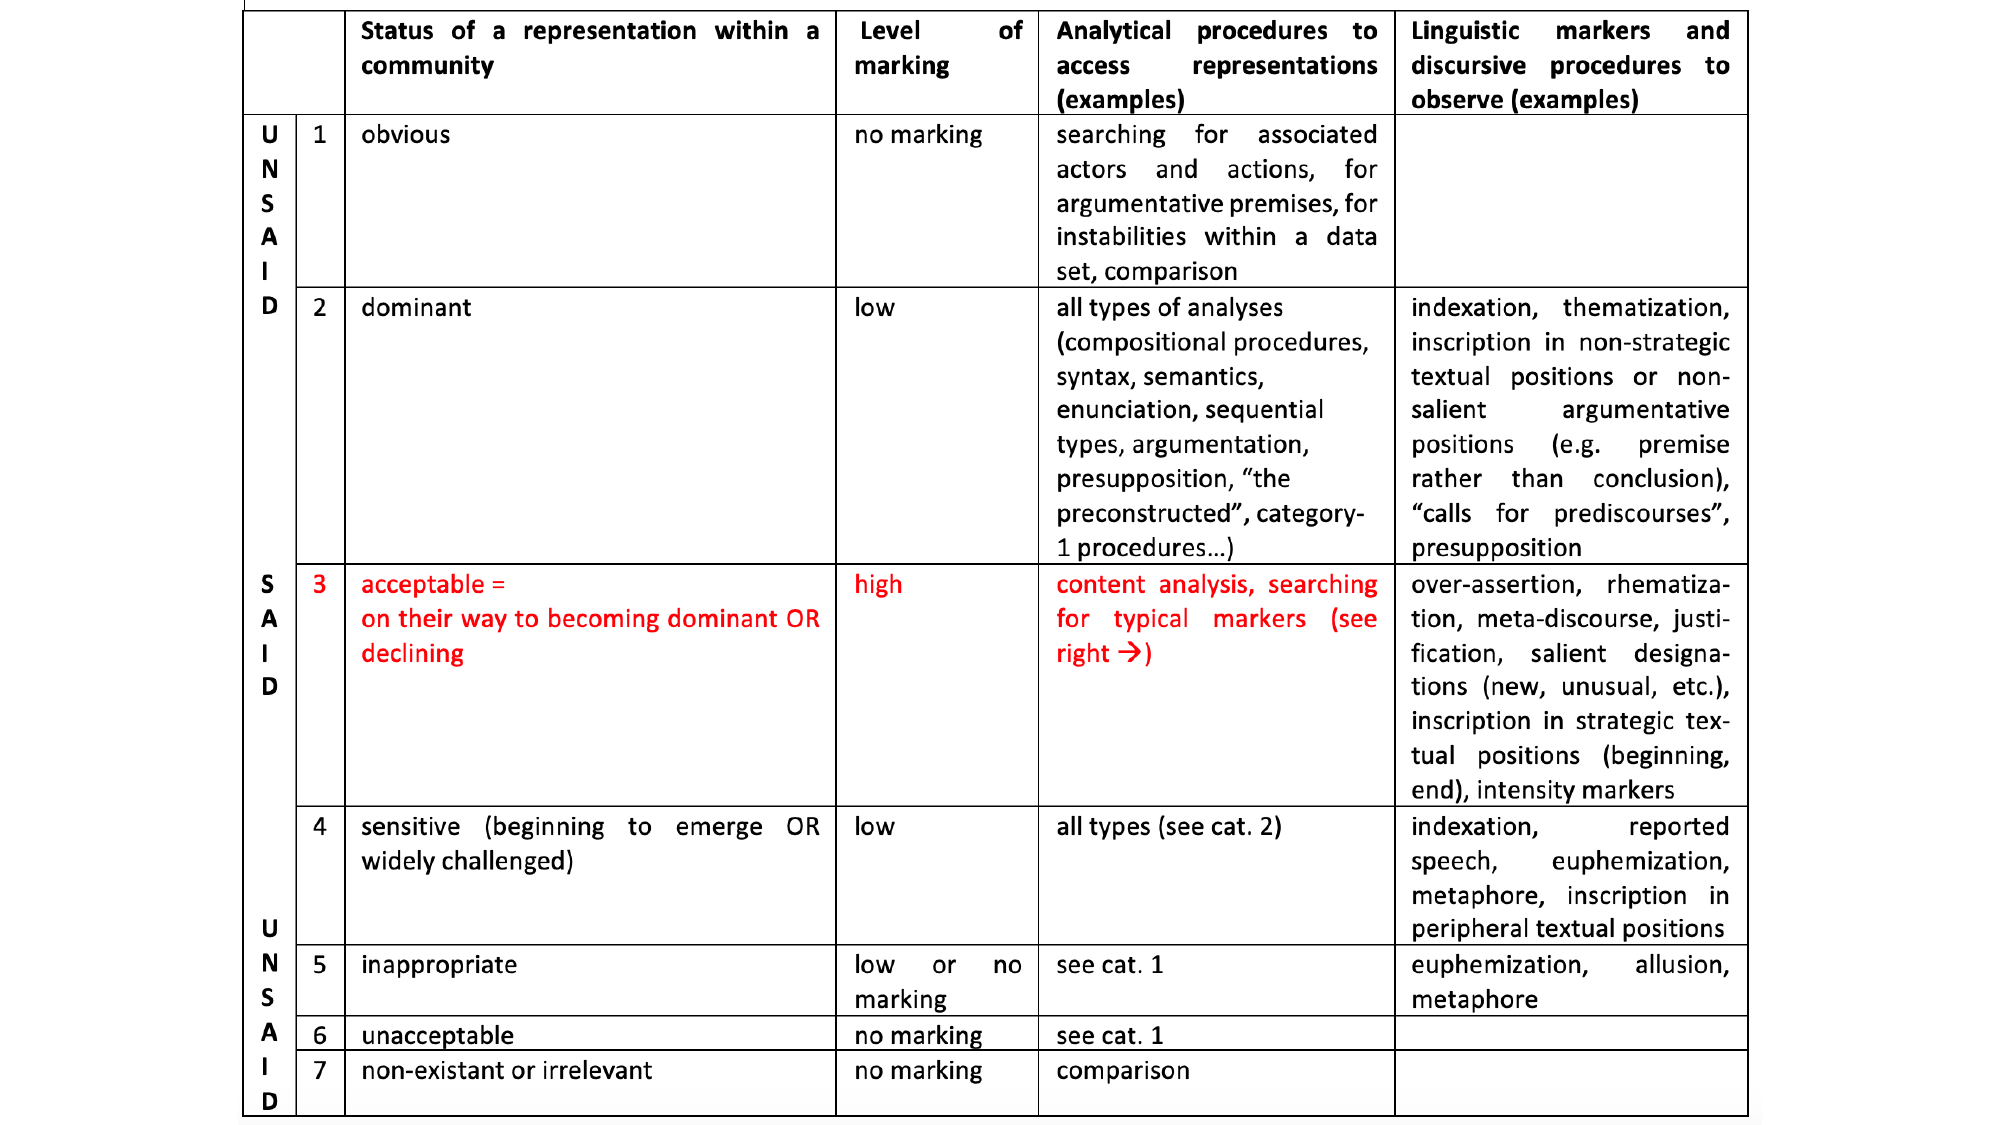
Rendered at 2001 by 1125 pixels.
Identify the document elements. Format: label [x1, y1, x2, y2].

picture [238, 0, 1762, 1125]
